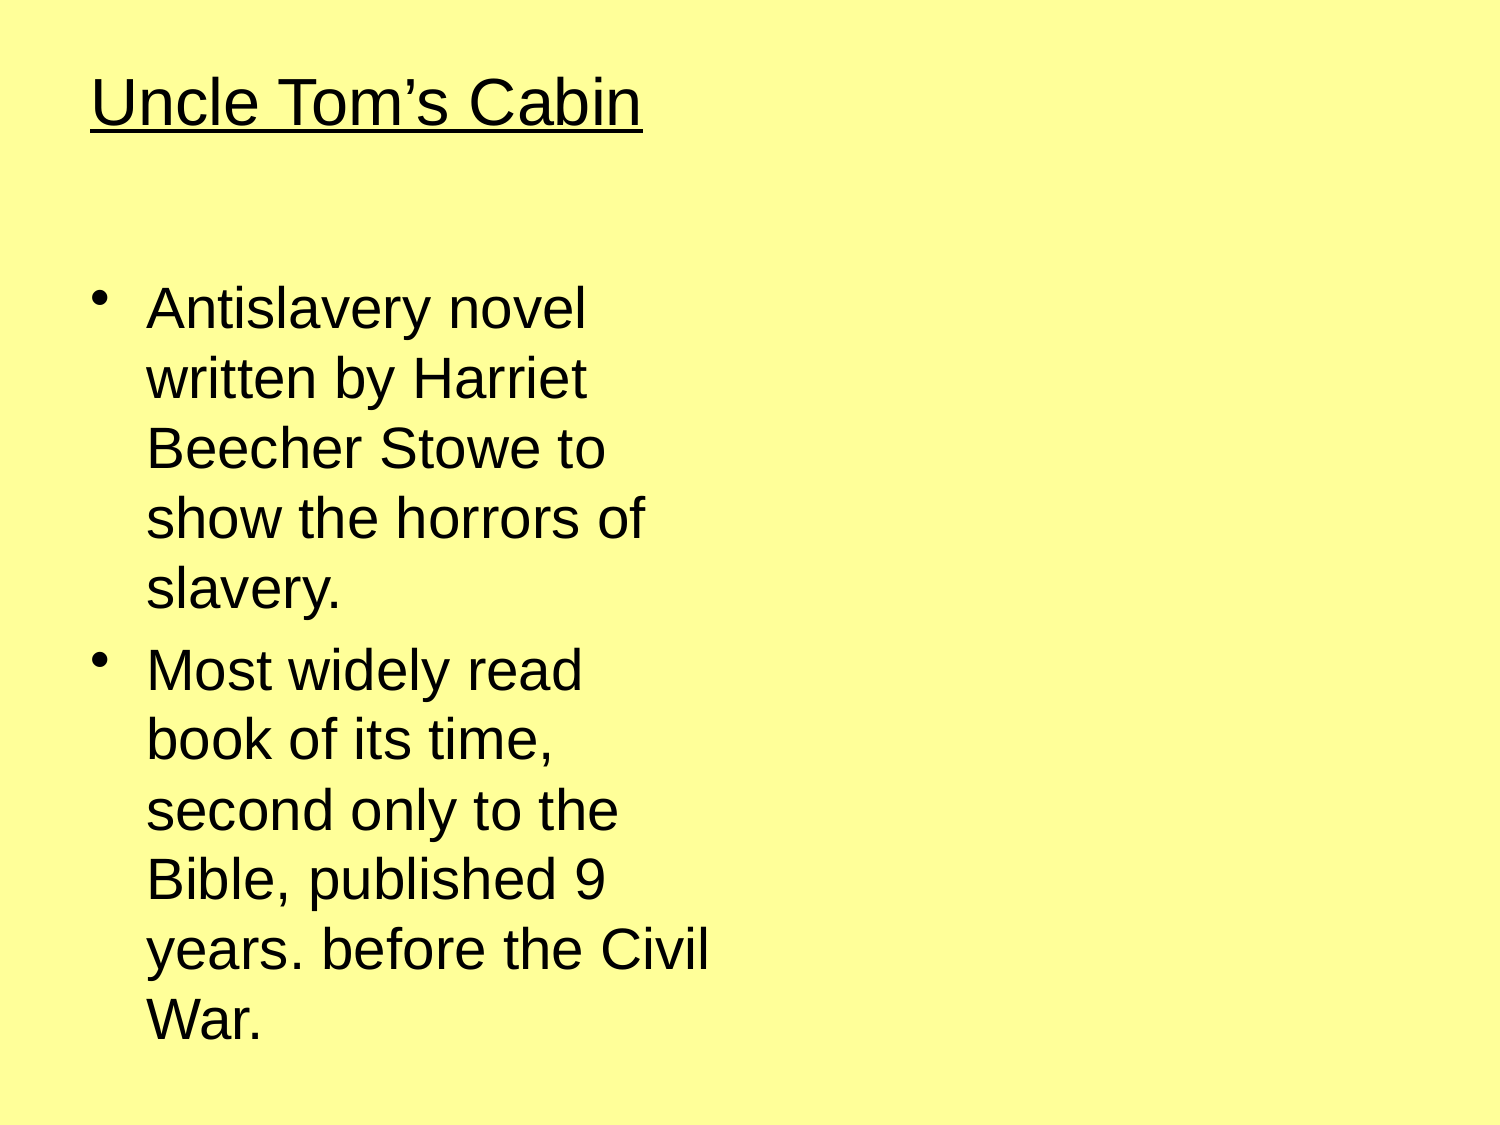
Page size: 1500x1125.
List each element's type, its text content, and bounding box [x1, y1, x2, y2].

list Antislavery novel written by Harriet Beecher Stowe to show the horrors of slavery. Most widely read book of its time, second only to the Bible, published 9 years. before the Civil War. [75, 262, 738, 1050]
title Uncle Tom’s Cabin [75, 45, 1425, 233]
